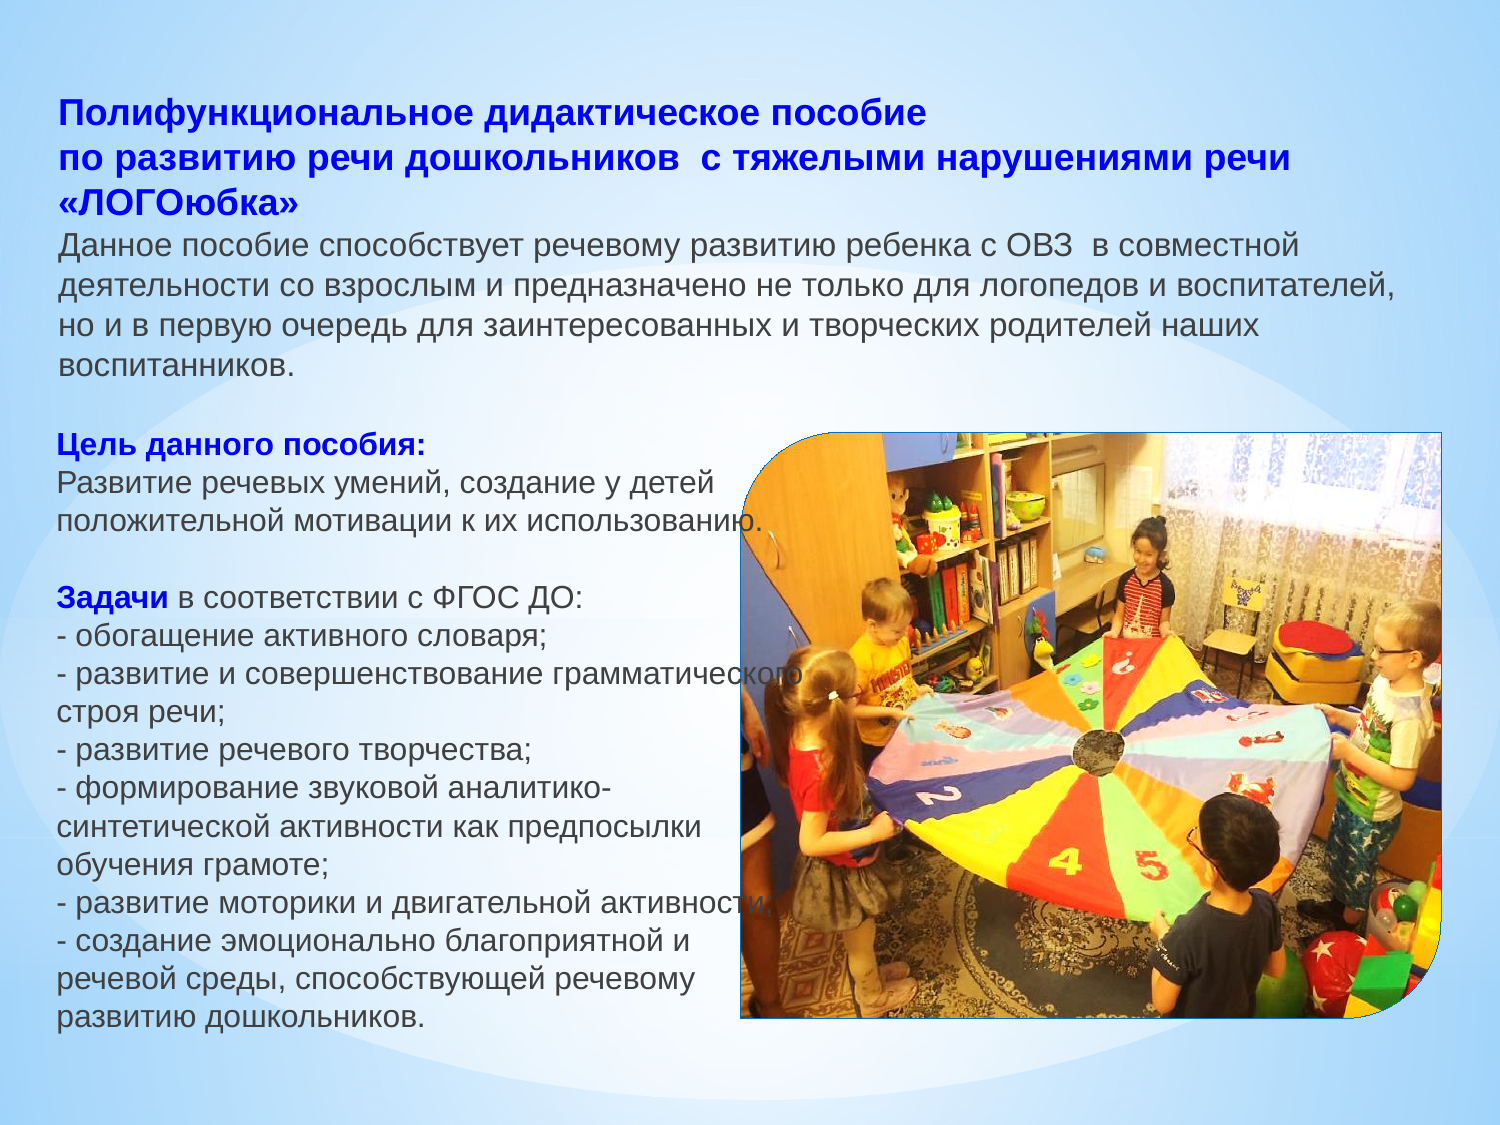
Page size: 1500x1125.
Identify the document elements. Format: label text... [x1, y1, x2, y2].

title Цель данного пособия: Развитие речевых умений, создание у детей положительной мотивации к их использованию. Задачи в соответствии с ФГОС ДО: - обогащение активного словаря; - развитие и совершенствование грамматического строя речи; - развитие речевого творчества; - формирование звуковой аналитико-синтетической активности как предпосылки обучения грамоте; - развитие моторики и двигательной активности; - создание эмоционально благоприятной и речевой среды, способствующей речевому развитию дошкольников. [41, 416, 834, 1083]
text_box Полифункциональное дидактическое пособие по развитию речи дошкольников с тяжелыми нарушениями речи «ЛОГОюбка» Данное пособие способствует речевому развитию ребенка с ОВЗ в совместной деятельности со взрослым и предназначено не только для логопедов и воспитателей, но и в первую очередь для заинтересованных и творческих родителей наших воспитанников. [43, 80, 1444, 431]
picture [740, 432, 1442, 1019]
